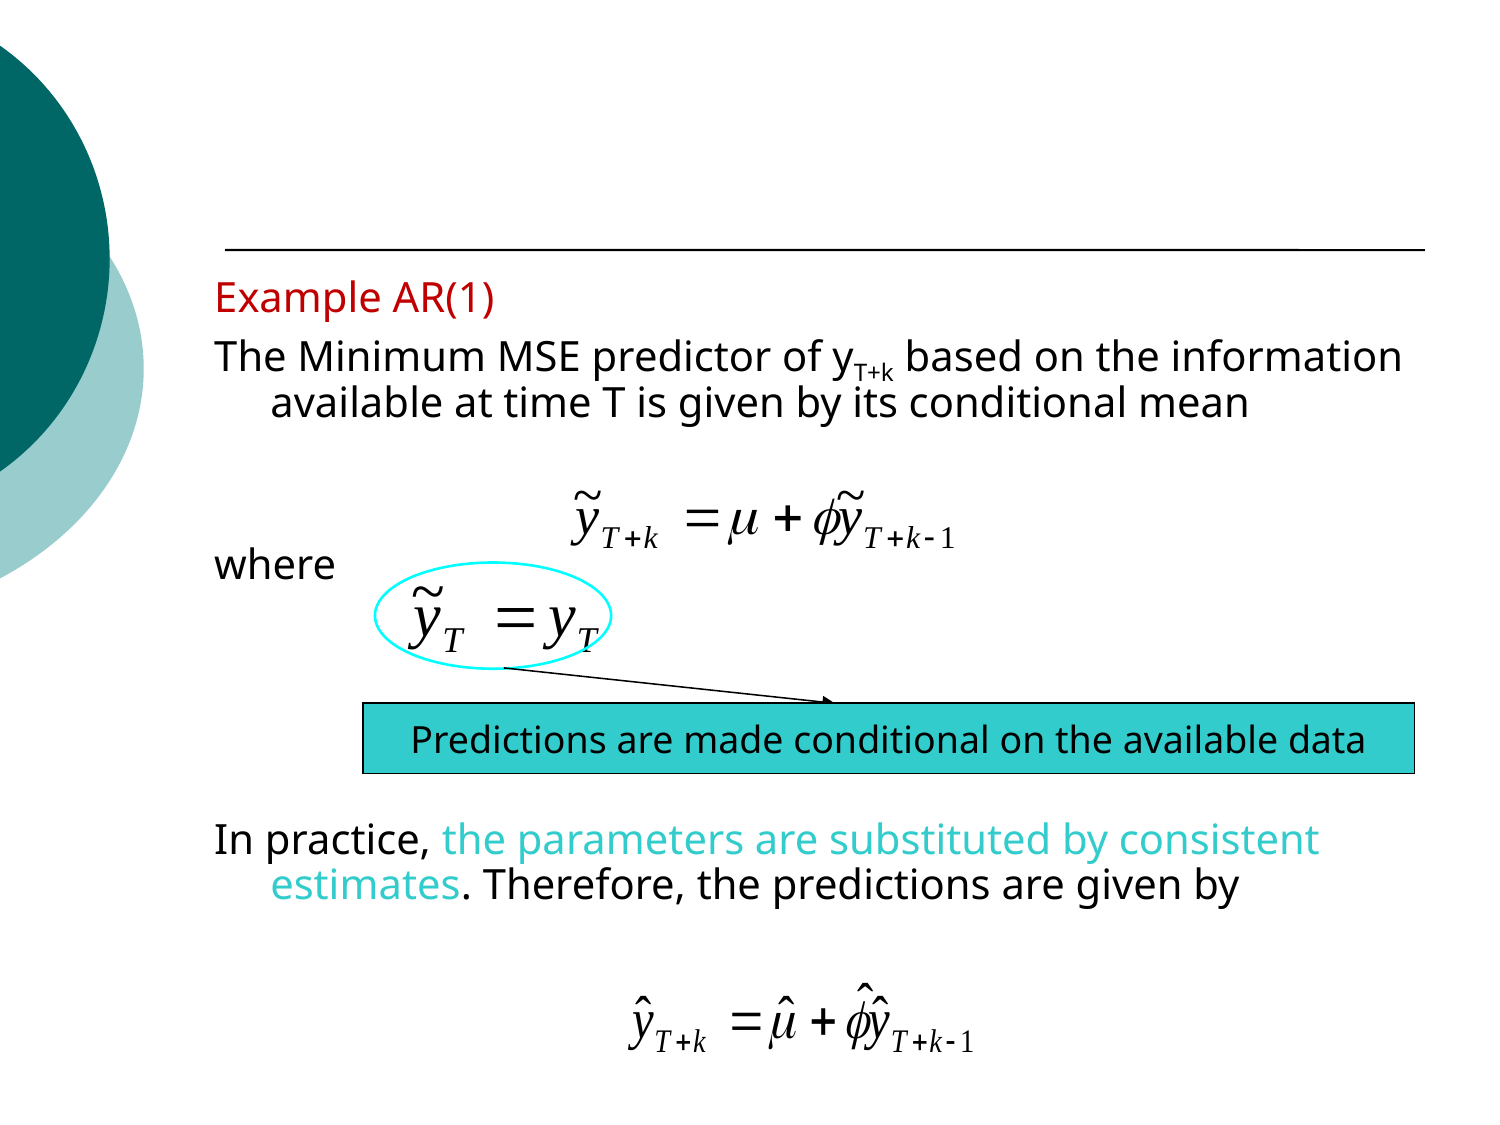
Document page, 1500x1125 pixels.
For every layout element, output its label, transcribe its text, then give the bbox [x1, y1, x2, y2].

text_box [374, 587, 393, 644]
text_box [425, 562, 561, 572]
list Example AR(1) The Minimum MSE predictor of yT+k based on the information available at time T is given by its conditional mean where In practice, the parameters are substituted by consistent estimates. Therefore, the predictions are given by [198, 269, 1434, 1102]
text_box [619, 972, 982, 1067]
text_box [398, 573, 612, 663]
text_box [531, 671, 835, 703]
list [562, 480, 965, 562]
text_box Predictions are made conditional on the available data [363, 703, 1415, 774]
